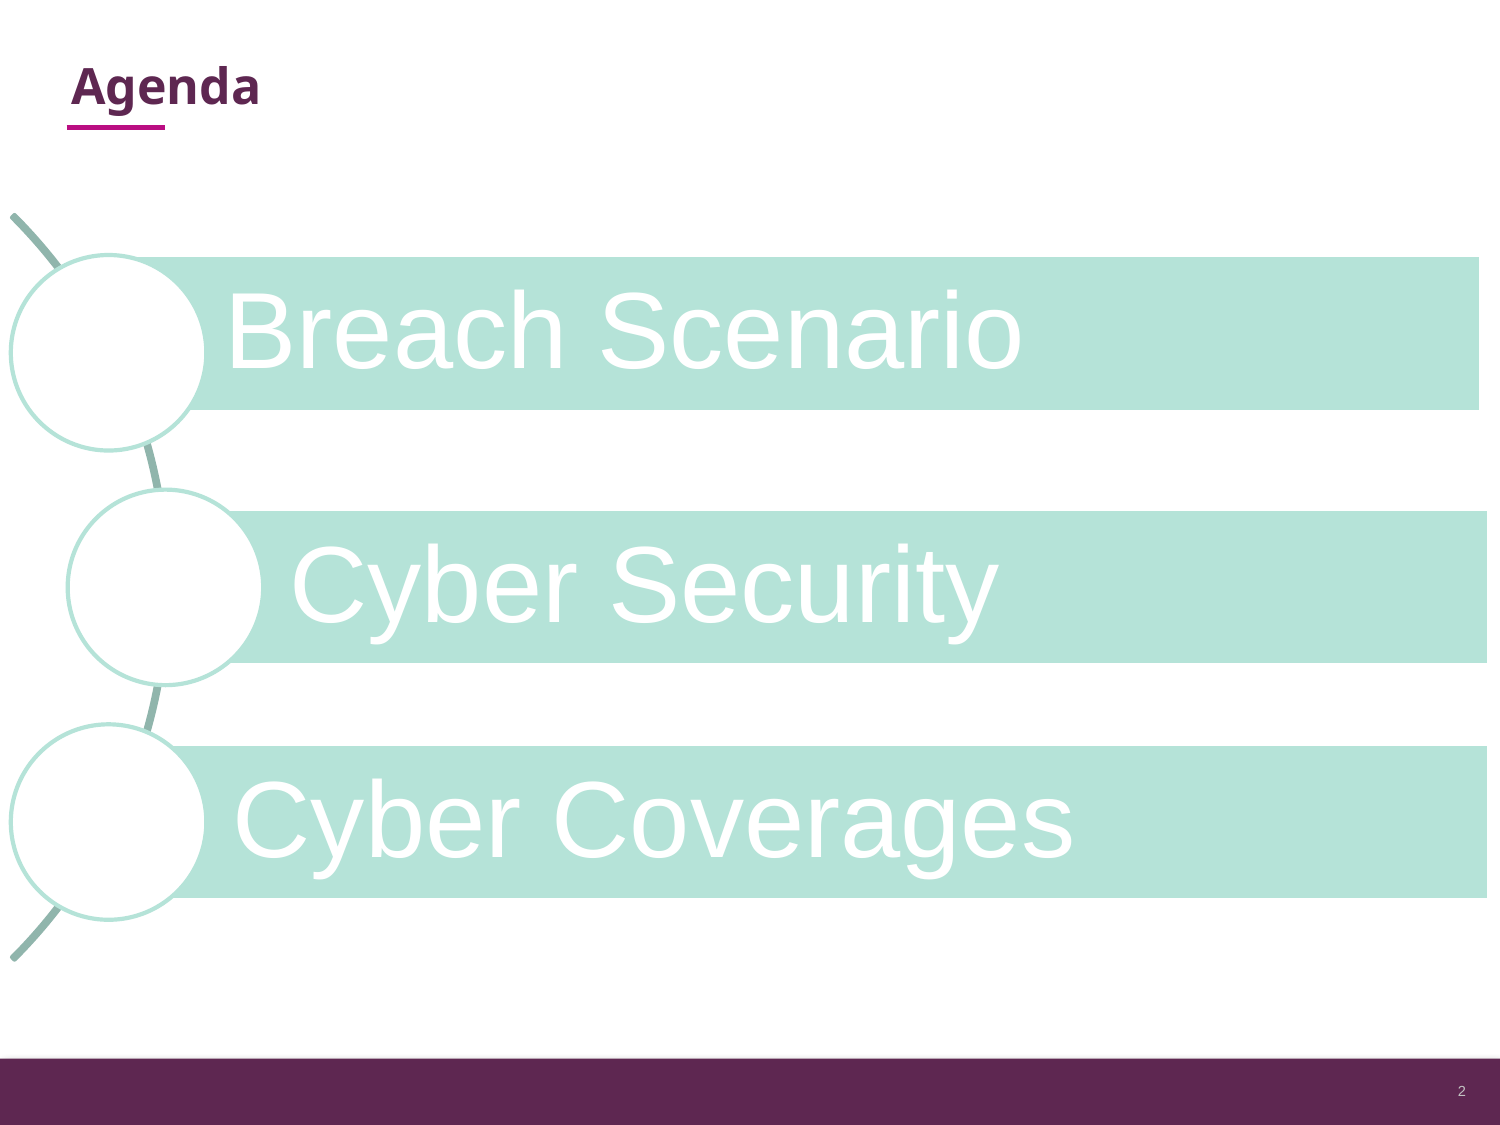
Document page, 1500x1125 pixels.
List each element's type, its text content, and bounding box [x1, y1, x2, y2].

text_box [0, 196, 1500, 979]
slide_number 2 [1393, 1071, 1466, 1110]
text_box Agenda [56, 47, 1117, 123]
